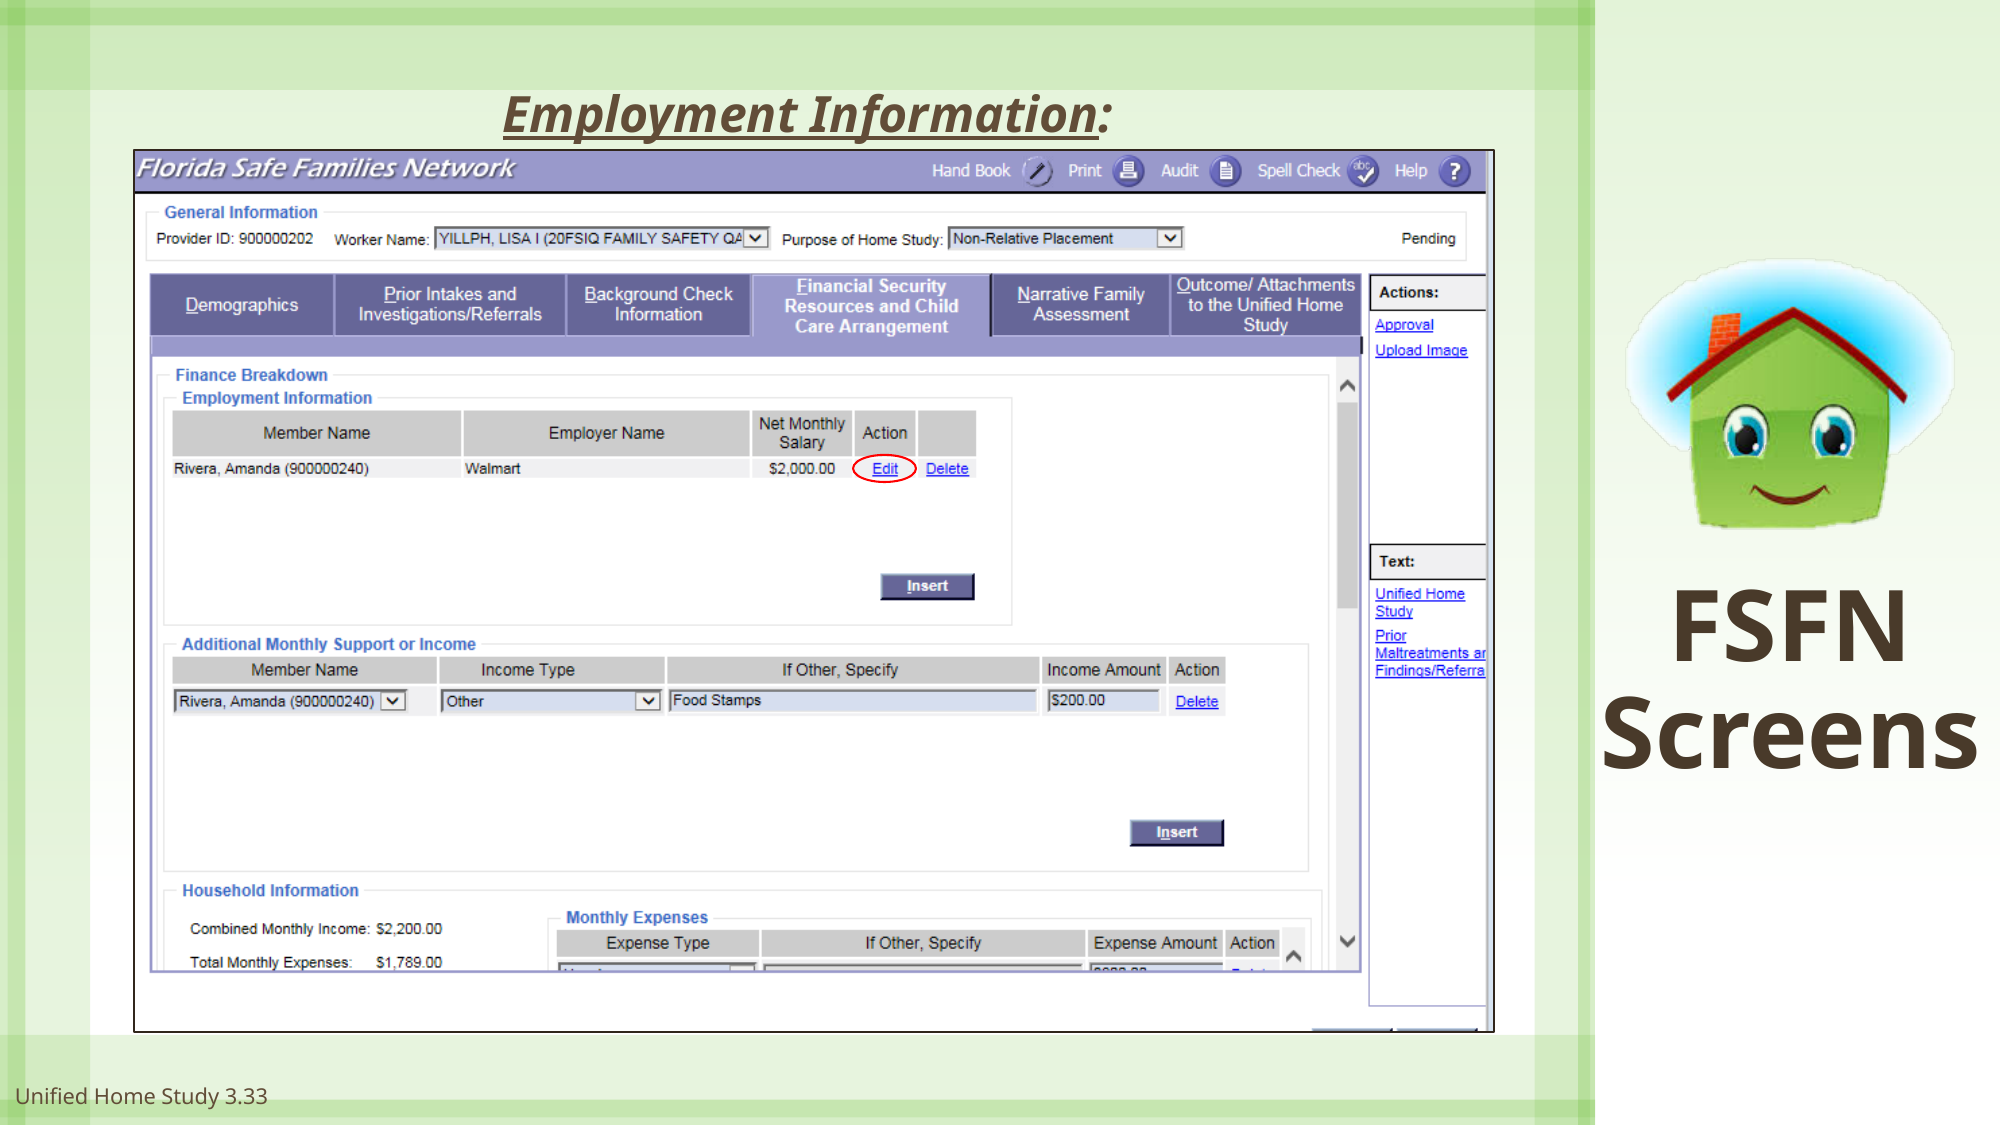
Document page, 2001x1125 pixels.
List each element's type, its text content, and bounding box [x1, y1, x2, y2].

picture [1615, 232, 1966, 583]
text_box Employment Information: [488, 75, 1141, 151]
picture [135, 151, 1494, 1031]
text_box Unified Home Study 3.33 [0, 1074, 449, 1125]
title FSFN Screens [1581, 544, 2000, 798]
